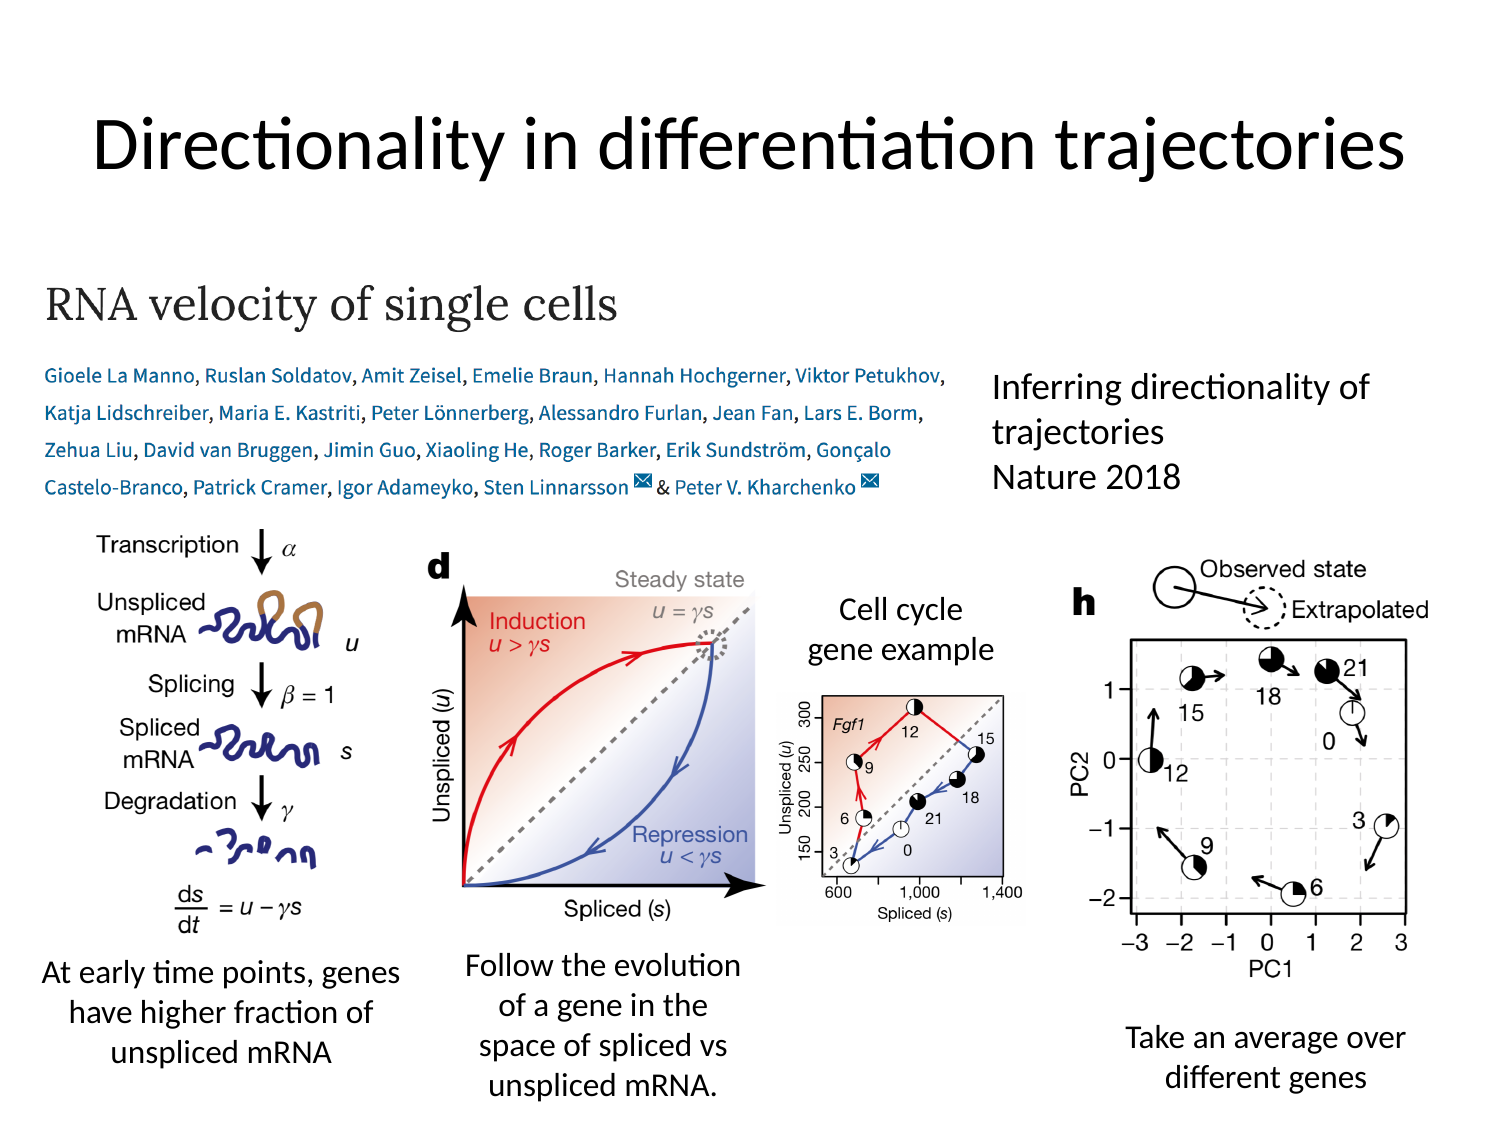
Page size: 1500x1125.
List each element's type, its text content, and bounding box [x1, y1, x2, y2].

text_box Follow the evolution of a gene in the space of spliced vs unspliced mRNA. [444, 935, 763, 1111]
picture [418, 545, 772, 926]
text_box At early time points, genes have higher fraction of unspliced mRNA [23, 942, 420, 1078]
text_box Cell cycle gene example [790, 579, 1012, 675]
picture [776, 692, 1027, 926]
title Directionality in differentiation trajectories [75, 45, 1425, 233]
picture [39, 275, 964, 953]
text_box Inferring directionality of trajectories Nature 2018 [977, 354, 1425, 505]
text_box Take an average over different genes [1107, 1007, 1425, 1103]
picture [1059, 548, 1436, 985]
